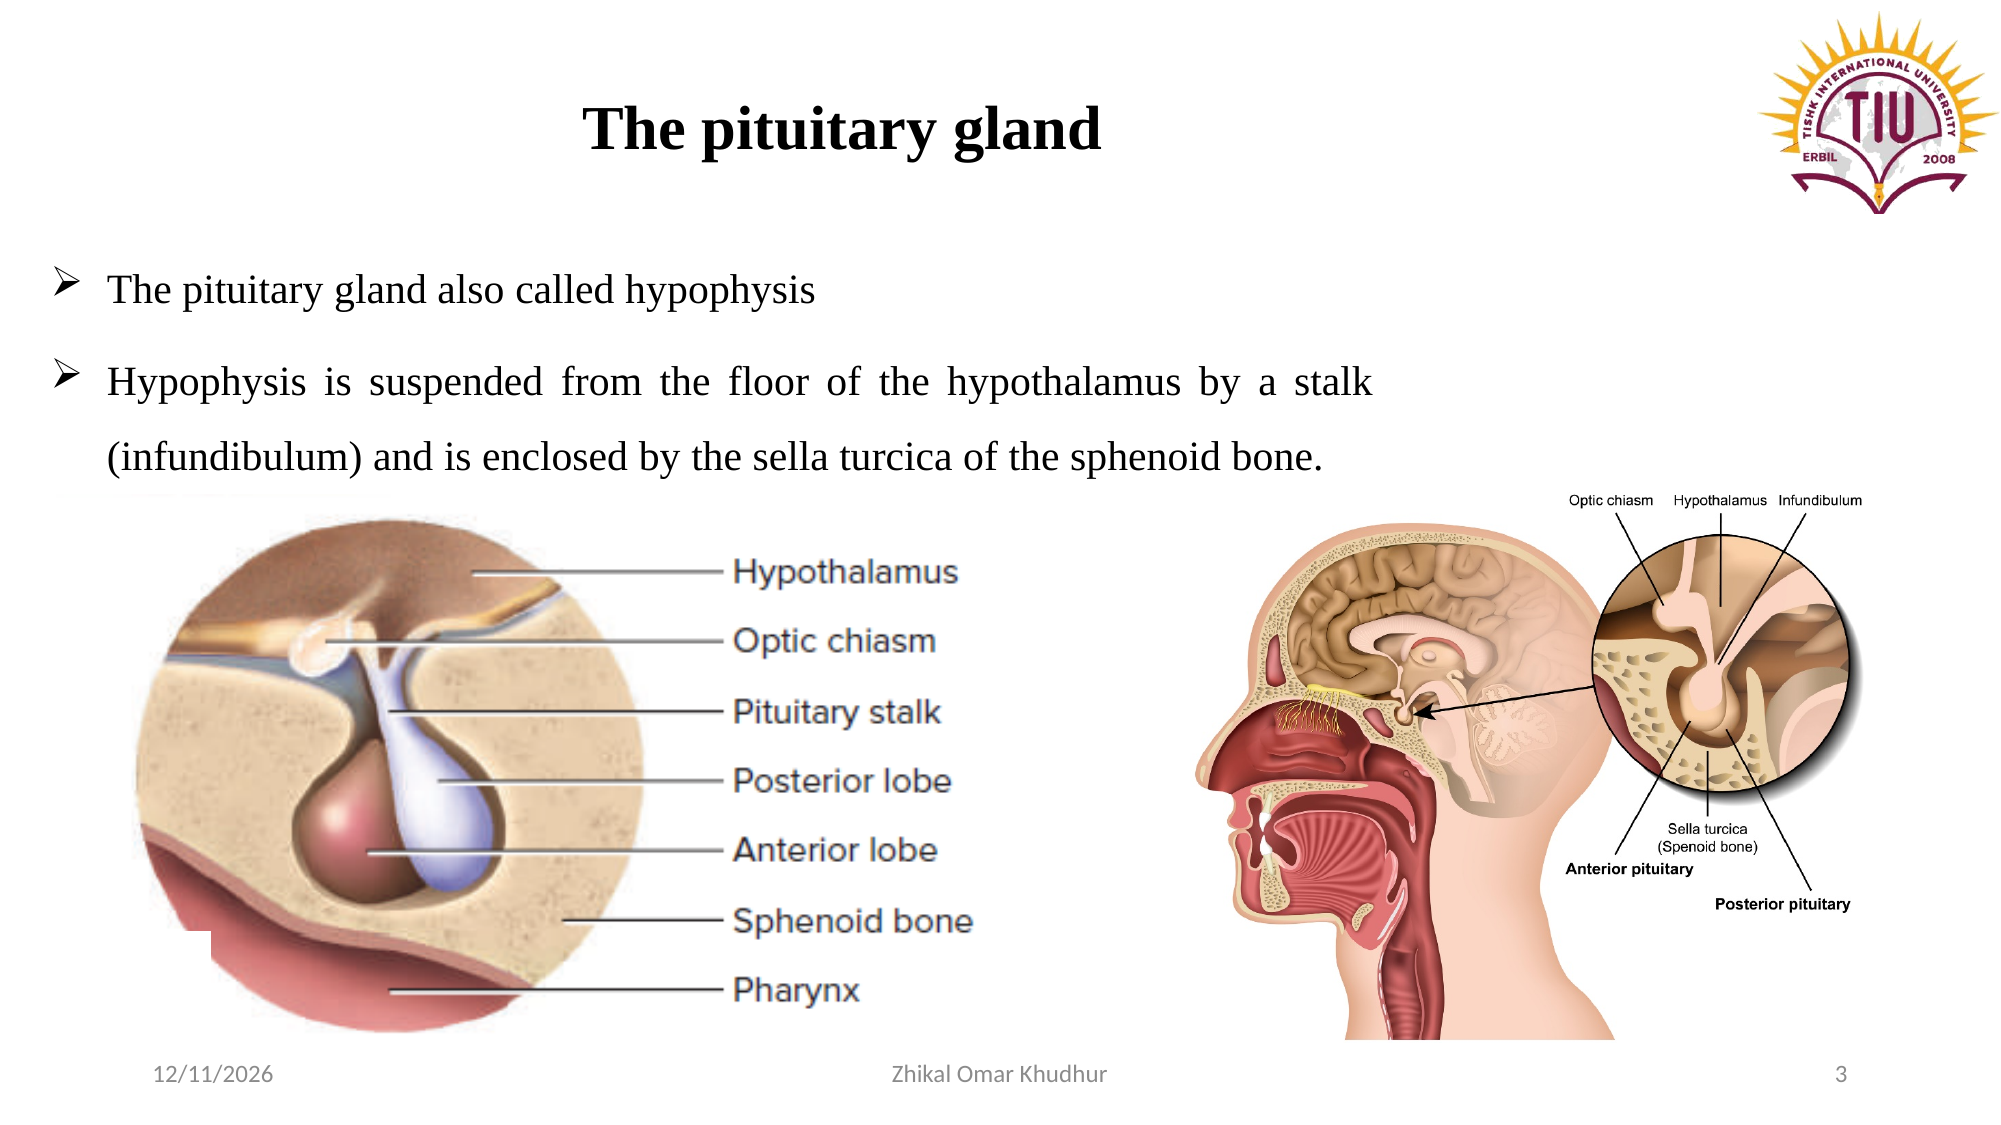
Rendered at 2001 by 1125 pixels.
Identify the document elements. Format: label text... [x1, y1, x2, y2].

text_box The pituitary gland also called hypophysis Hypophysis is suspended from the floor of the hypothalamus by a stalk (infundibulum) and is enclosed by the sella turcica of the sphenoid bone. [35, 229, 1390, 495]
picture [1190, 480, 1866, 1043]
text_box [18, 494, 1035, 1044]
slide_number 3 [1412, 1043, 1863, 1103]
picture [1757, 11, 2000, 214]
text_box The pituitary gland [273, 42, 1443, 126]
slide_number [137, 1044, 588, 1103]
footer Zhikal Omar Khudhur [662, 1042, 1338, 1103]
